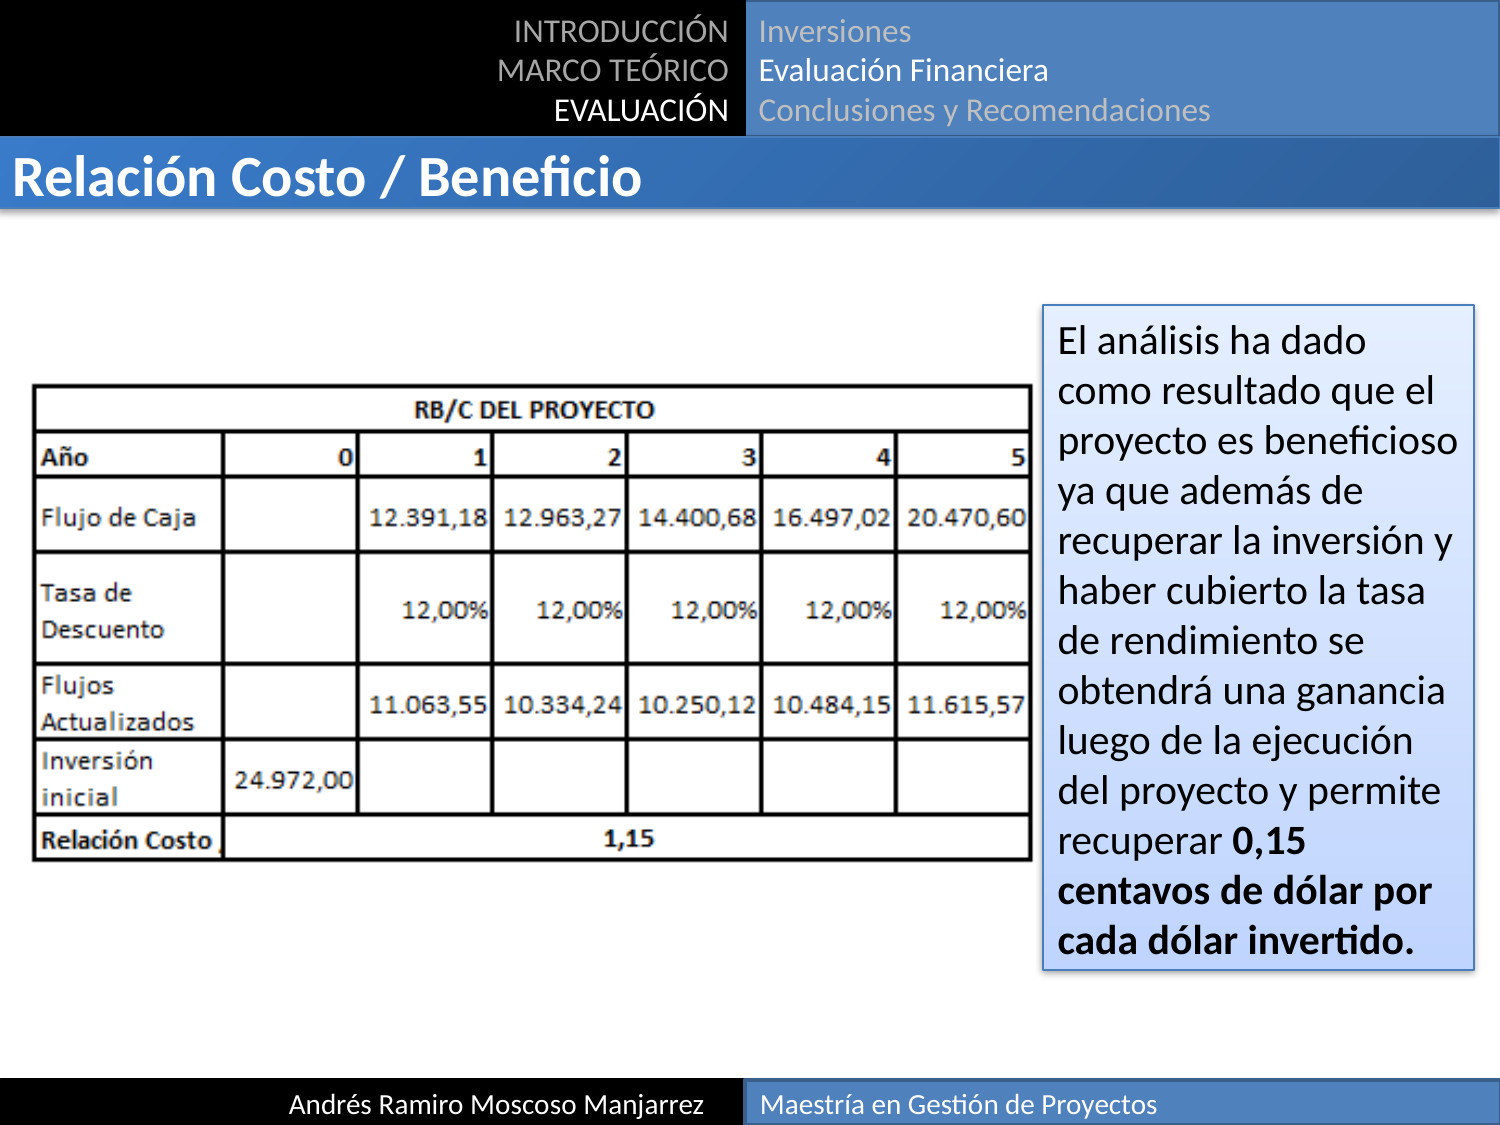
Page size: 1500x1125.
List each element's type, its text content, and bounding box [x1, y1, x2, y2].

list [23, 376, 1044, 871]
text_box Inversiones Evaluación Financiera Conclusiones y Recomendaciones [746, 0, 1500, 136]
text_box Relación Costo / Beneficio [0, 136, 1500, 209]
text_box El análisis ha dado como resultado que el proyecto es beneficioso ya que además de recuperar la inversión y haber cubierto la tasa de rendimiento se obtendrá una ganancia luego de la ejecución del proyecto y permite recuperar 0,15 centavos de dólar por cada dólar invertido. [1042, 304, 1475, 971]
text_box INTRODUCCIÓN MARCO TEÓRICO EVALUACIÓN [0, 0, 746, 135]
text_box Maestría en Gestión de Proyectos [743, 1078, 1500, 1125]
text_box Andrés Ramiro Moscoso Manjarrez [0, 1078, 743, 1125]
